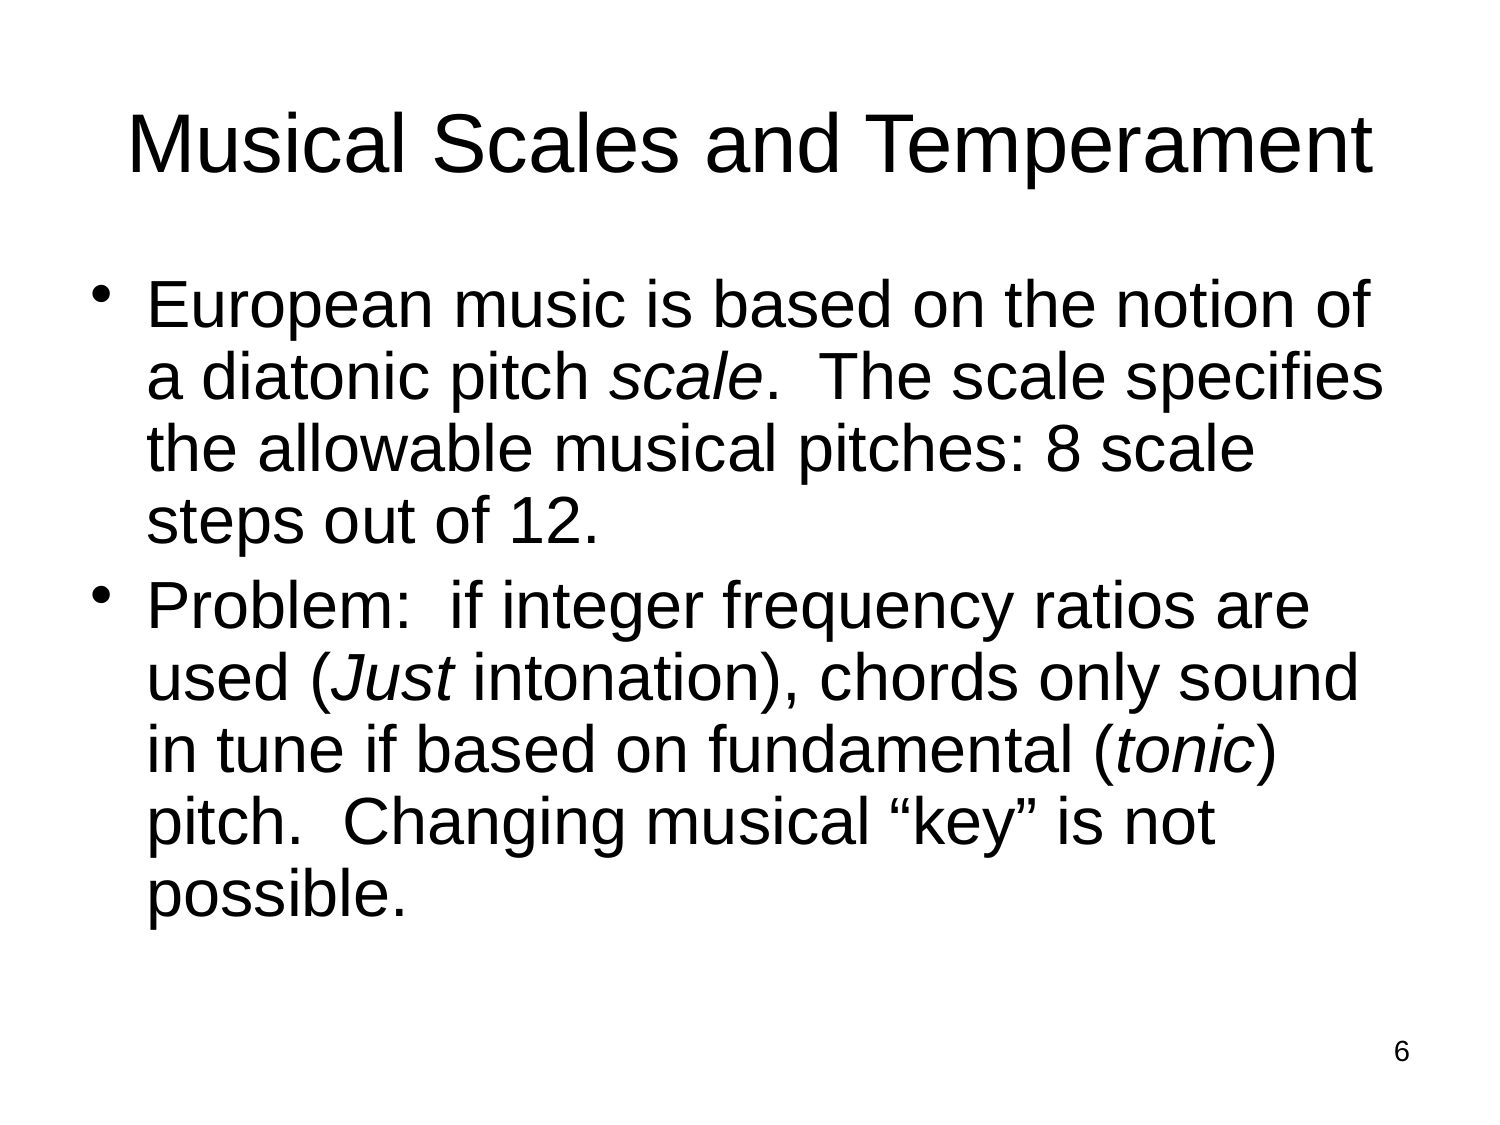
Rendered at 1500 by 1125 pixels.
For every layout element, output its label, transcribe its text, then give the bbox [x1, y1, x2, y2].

list European music is based on the notion of a diatonic pitch scale. The scale specifies the allowable musical pitches: 8 scale steps out of 12. Problem: if integer frequency ratios are used (Just intonation), chords only sound in tune if based on fundamental (tonic) pitch. Changing musical “key” is not possible. [74, 262, 1426, 1006]
title Musical Scales and Temperament [74, 44, 1426, 233]
slide_number 6 [1074, 1024, 1426, 1103]
